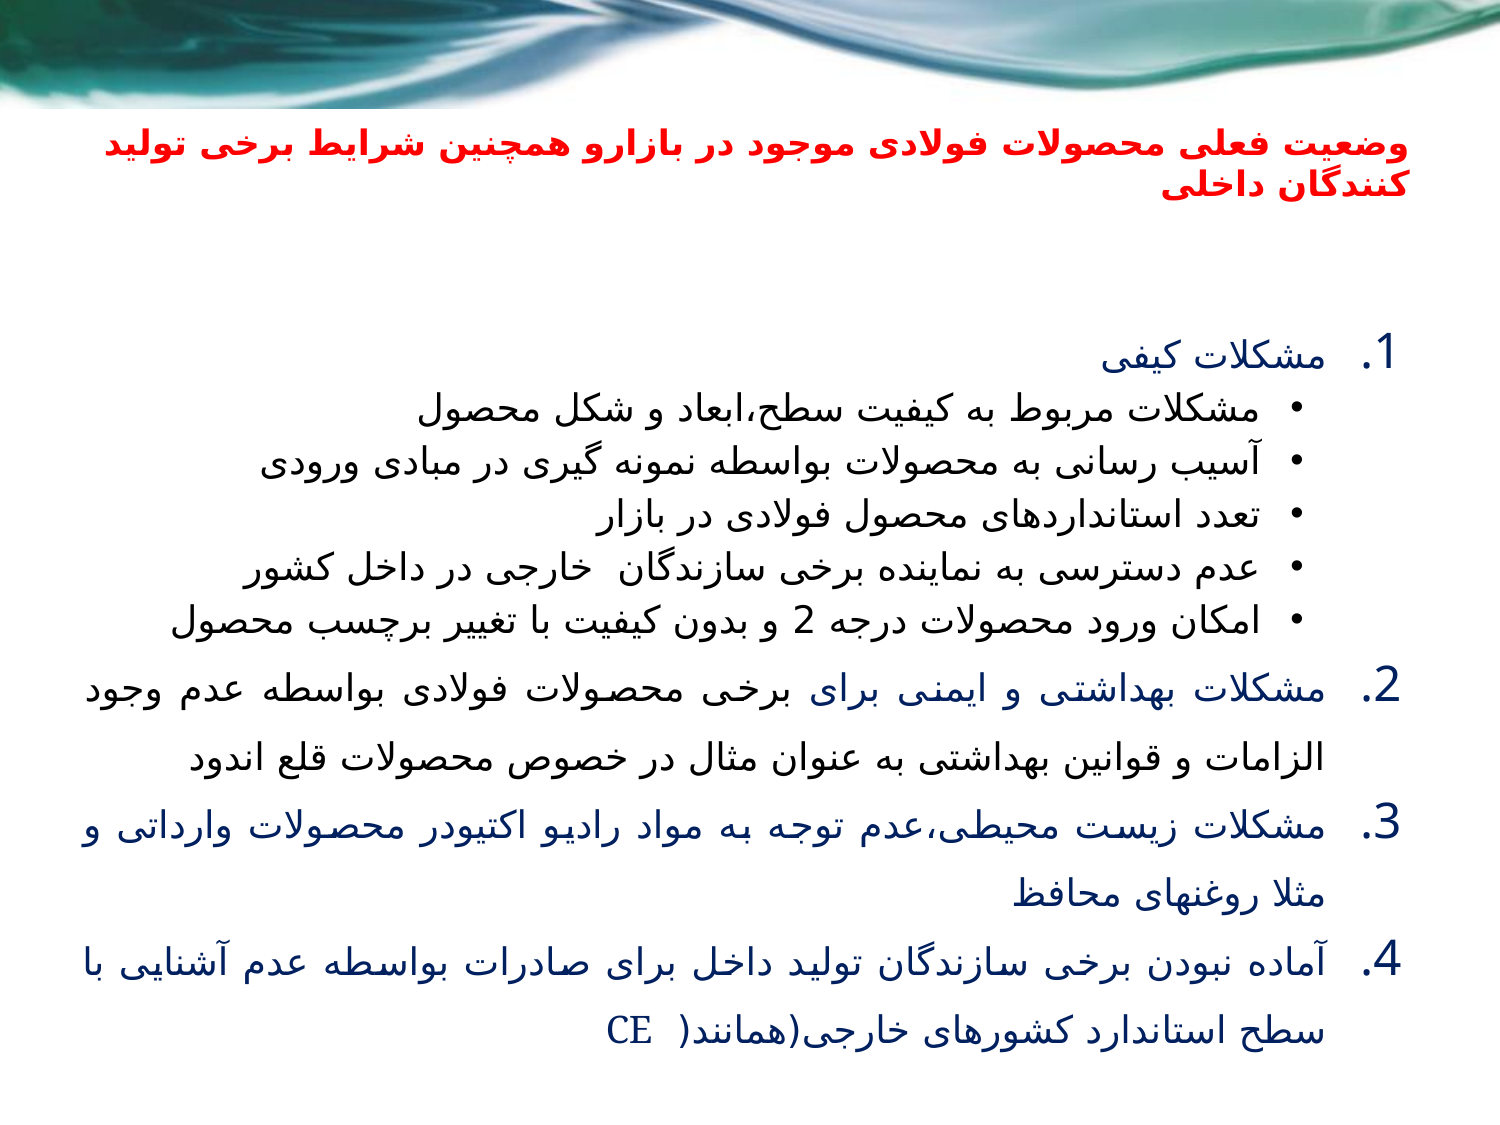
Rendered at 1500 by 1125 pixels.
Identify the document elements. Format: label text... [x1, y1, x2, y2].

text_box مشکلات کیفی مشکلات مربوط به کیفیت سطح،ابعاد و شکل محصول آسیب رسانی به محصولات بواسطه نمونه گیری در مبادی ورودی تعدد استانداردهای محصول فولادی در بازار عدم دسترسی به نماینده برخی سازندگان خارجی در داخل کشور امکان ورود محصولات درجه 2 و بدون کیفیت با تغییر برچسب محصول مشکلات بهداشتی و ایمنی برای برخی محصولات فولادی بواسطه عدم وجود الزامات و قوانین بهداشتی به عنوان مثال در خصوص محصولات قلع اندود مشکلات زیست محیطی،عدم توجه به مواد رادیو اکتیودر محصولات وارداتی و مثلا روغنهای محافظ آماده نبودن برخی سازندگان تولید داخل برای صادرات بواسطه عدم آشنایی با سطح استاندارد کشورهای خارجی(همانند( CE [65, 299, 1416, 1068]
title وضعیت فعلی محصولات فولادی موجود در بازارو همچنین شرایط برخی تولید کنندگان داخلی [75, 112, 1425, 213]
picture [0, 0, 1500, 109]
